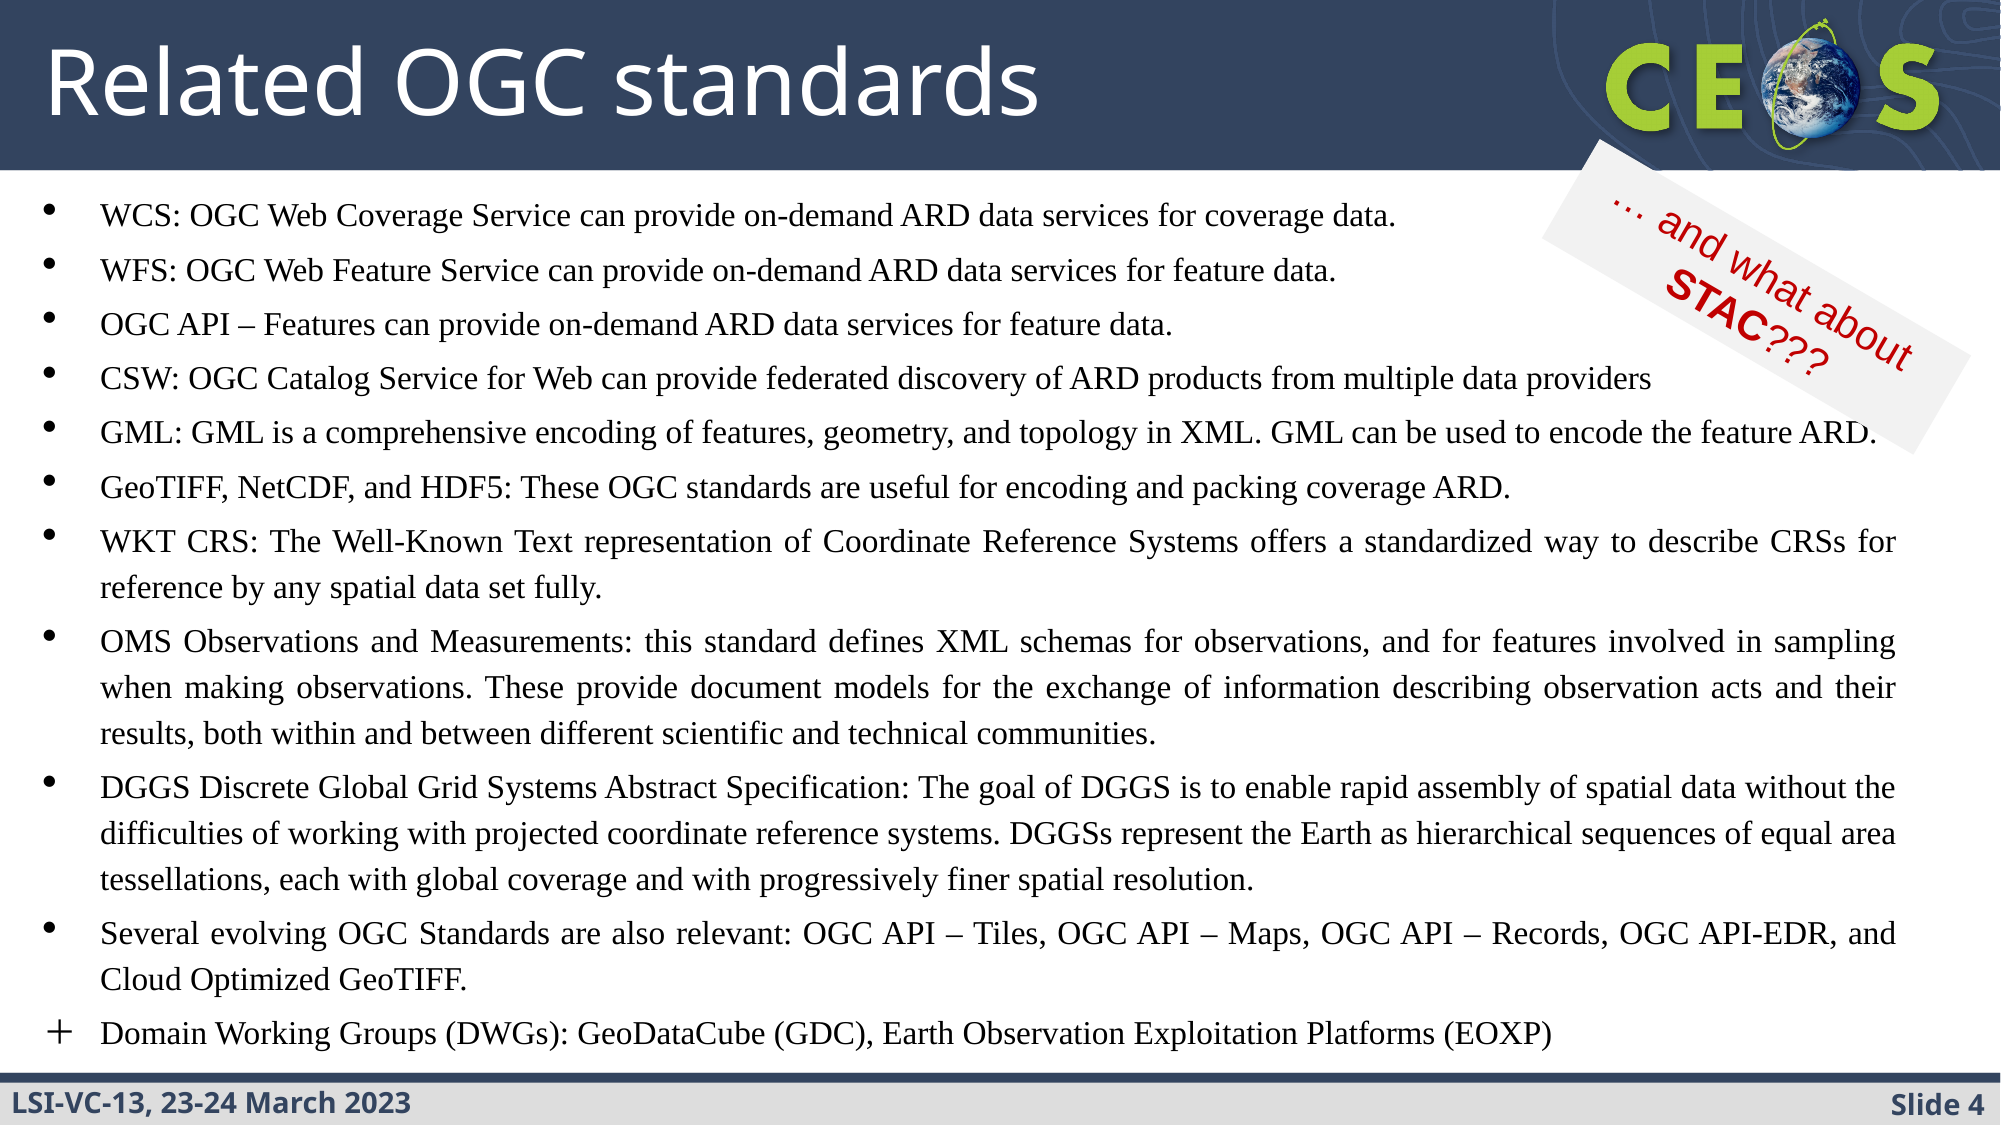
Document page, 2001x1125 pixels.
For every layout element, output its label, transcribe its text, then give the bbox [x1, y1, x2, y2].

list WCS: OGC Web Coverage Service can provide on-demand ARD data services for coverage data. WFS: OGC Web Feature Service can provide on-demand ARD data services for feature data. OGC API – Features can provide on-demand ARD data services for feature data. CSW: OGC Catalog Service for Web can provide federated discovery of ARD products from multiple data providers GML: GML is a comprehensive encoding of features, geometry, and topology in XML. GML can be used to encode the feature ARD. GeoTIFF, NetCDF, and HDF5: These OGC standards are useful for encoding and packing coverage ARD. WKT CRS: The Well-Known Text representation of Coordinate Reference Systems offers a standardized way to describe CRSs for reference by any spatial data set fully. OMS Observations and Measurements: this standard defines XML schemas for observations, and for features involved in sampling when making observations. These provide document models for the exchange of information describing observation acts and their results, both within and between different scientific and technical communities. DGGS Discrete Global Grid Systems Abstract Specification: The goal of DGGS is to enable rapid assembly of spatial data without the difficulties of working with projected coordinate reference systems. DGGSs represent the Earth as hierarchical sequences of equal area tessellations, each with global coverage and with progressively finer spatial resolution. Several evolving OGC Standards are also relevant: OGC API – Tiles, OGC API – Maps, OGC API – Records, OGC API-EDR, and Cloud Optimized GeoTIFF. Domain Working Groups (DWGs): GeoDataCube (GDC), Earth Observation Exploitation Platforms (EOXP) [28, 180, 1915, 1081]
title Related OGC standards [28, 28, 1569, 157]
picture [1606, 18, 1939, 150]
text_box … and what about STAC??? [1541, 139, 1972, 455]
